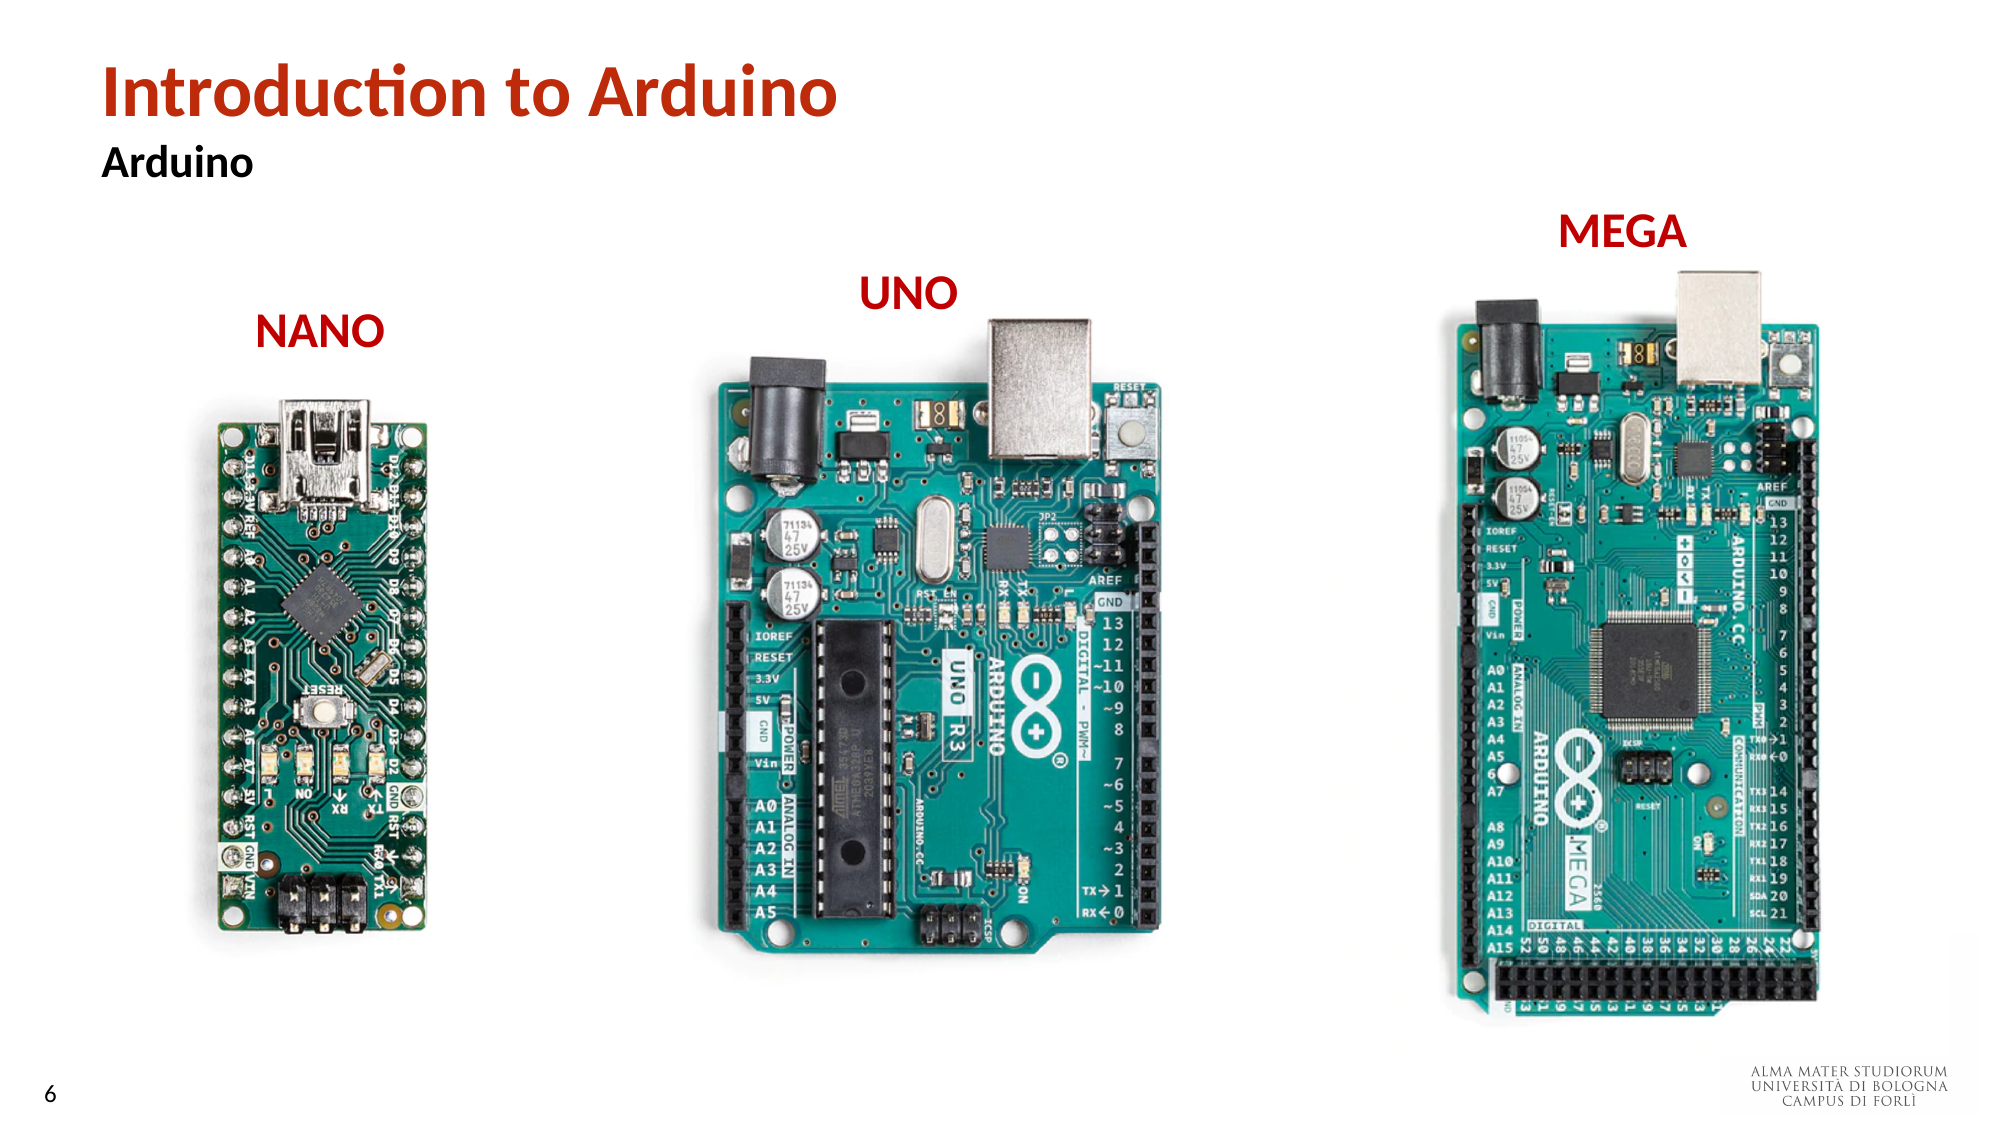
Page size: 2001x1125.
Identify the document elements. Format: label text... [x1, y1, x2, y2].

text_box UNO [844, 252, 1035, 328]
text_box NANO [240, 290, 431, 366]
text_box MEGA [1542, 190, 1734, 266]
list Introduction to Arduino Arduino [86, 78, 1930, 185]
picture [25, 230, 2000, 1116]
